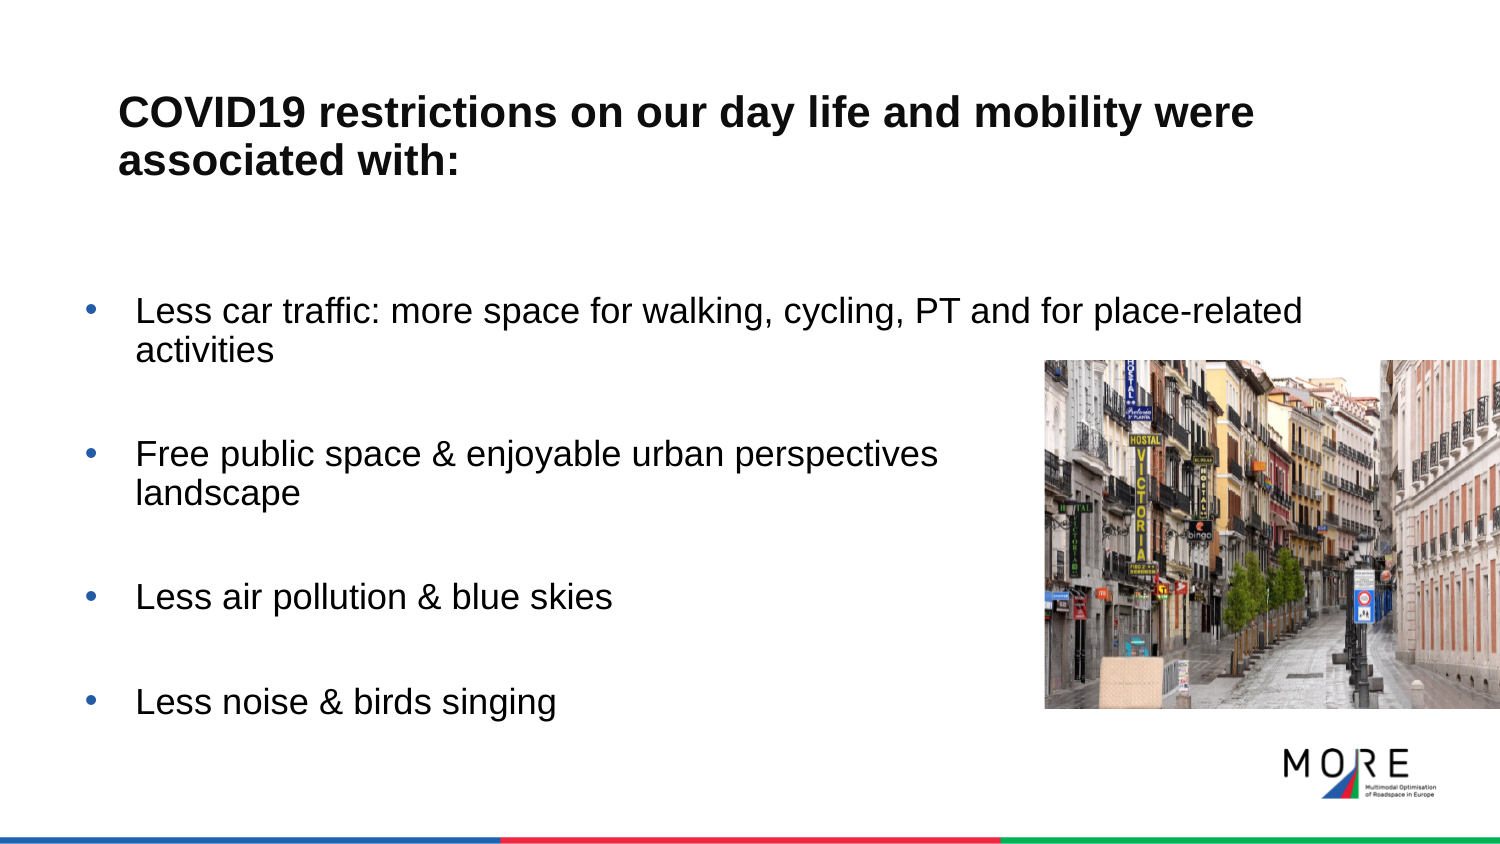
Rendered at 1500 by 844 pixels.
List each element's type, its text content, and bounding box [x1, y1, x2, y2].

list Less car traffic: more space for walking, cycling, PT and for place-related activities Free public space & enjoyable urban perspectives & landscape Less air pollution & blue skies Less noise & birds singing [69, 284, 1364, 733]
picture [0, 0, 1500, 844]
title COVID19 restrictions on our day life and mobility were associated with: [103, 82, 1384, 246]
